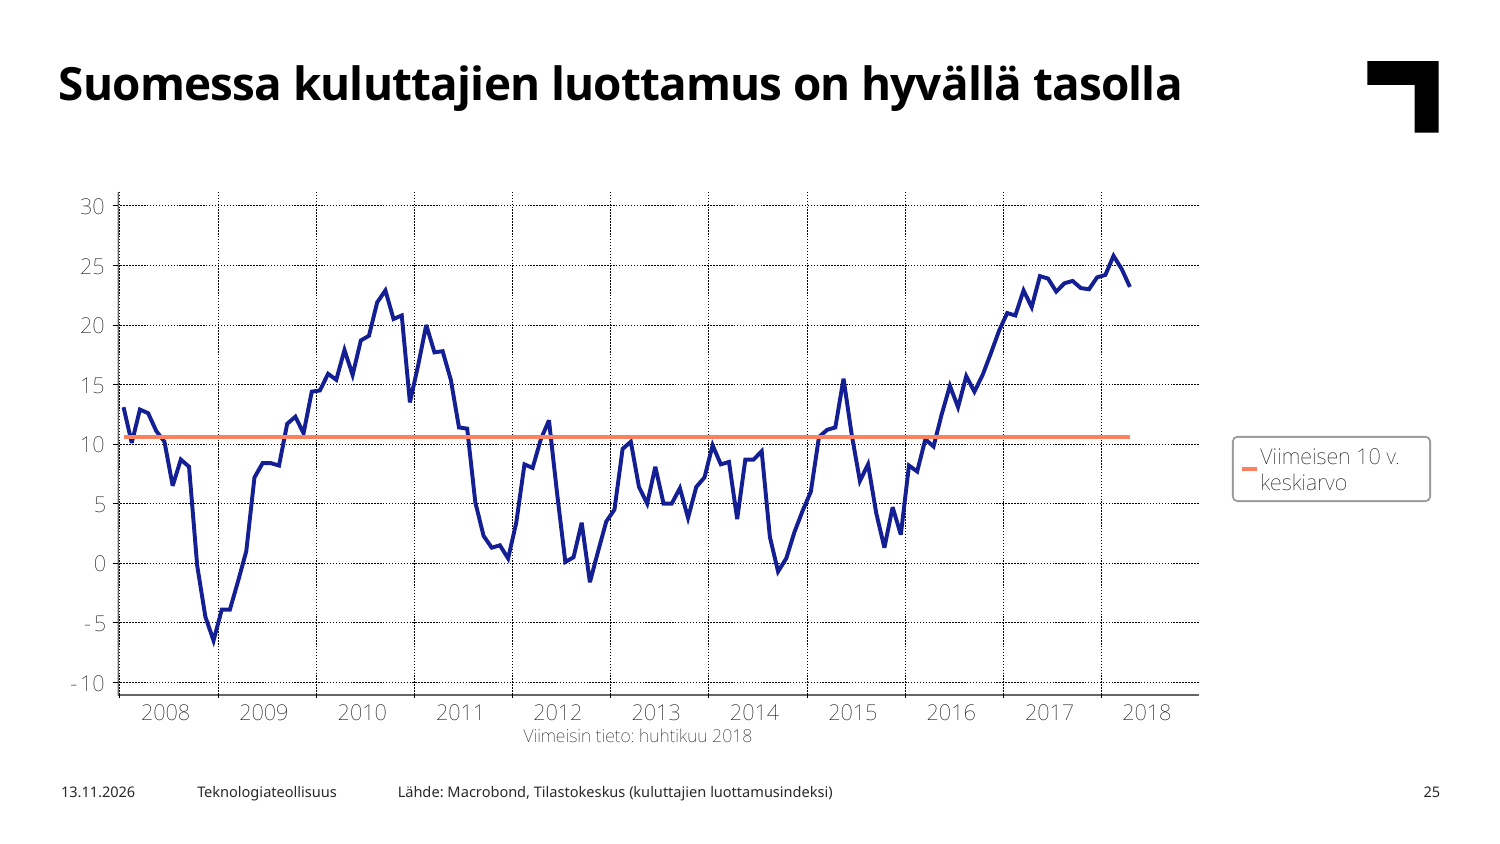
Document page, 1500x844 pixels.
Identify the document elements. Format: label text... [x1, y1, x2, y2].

footer Teknologiateollisuus [182, 775, 382, 803]
slide_number 25 [1313, 775, 1456, 803]
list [62, 183, 1440, 760]
list Lähde: Macrobond, Tilastokeskus (kuluttajien luottamusindeksi) [382, 775, 1016, 803]
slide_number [46, 775, 182, 803]
list Suomessa kuluttajien luottamus on hyvällä tasolla [41, 46, 1353, 153]
